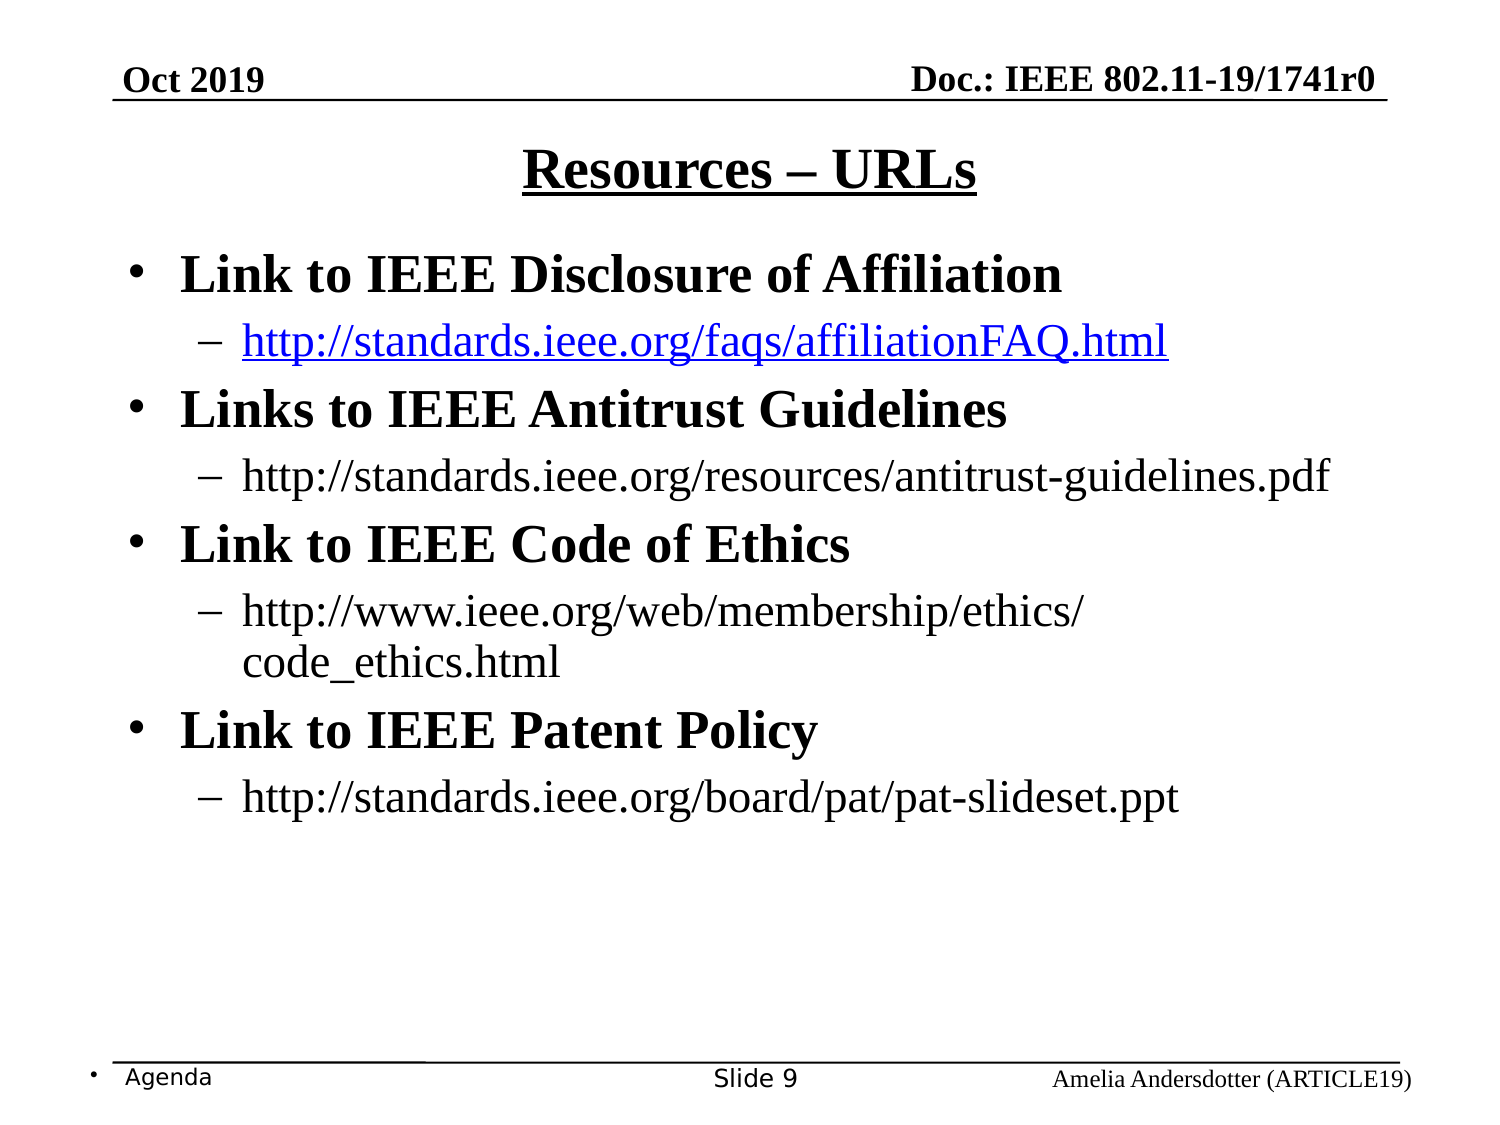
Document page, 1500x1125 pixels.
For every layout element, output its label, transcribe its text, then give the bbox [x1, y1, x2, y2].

text_box Resources – URLs [112, 90, 1387, 237]
text_box Oct 2019 [122, 54, 266, 90]
text_box Amelia Andersdotter (ARTICLE19) [1051, 1062, 1413, 1093]
text_box Slide 8 [651, 1062, 861, 1093]
text_box Link to IEEE Disclosure of Affiliation http://standards.ieee.org/faqs/affiliationFAQ.html Links to IEEE Antitrust Guidelines http://standards.ieee.org/resources/antitrust-guidelines.pdf Link to IEEE Code of Ethics http://www.ieee.org/web/membership/ethics/code_ethics.html Link to IEEE Patent Policy http://standards.ieee.org/board/pat/pat-slideset.ppt [112, 237, 1388, 840]
